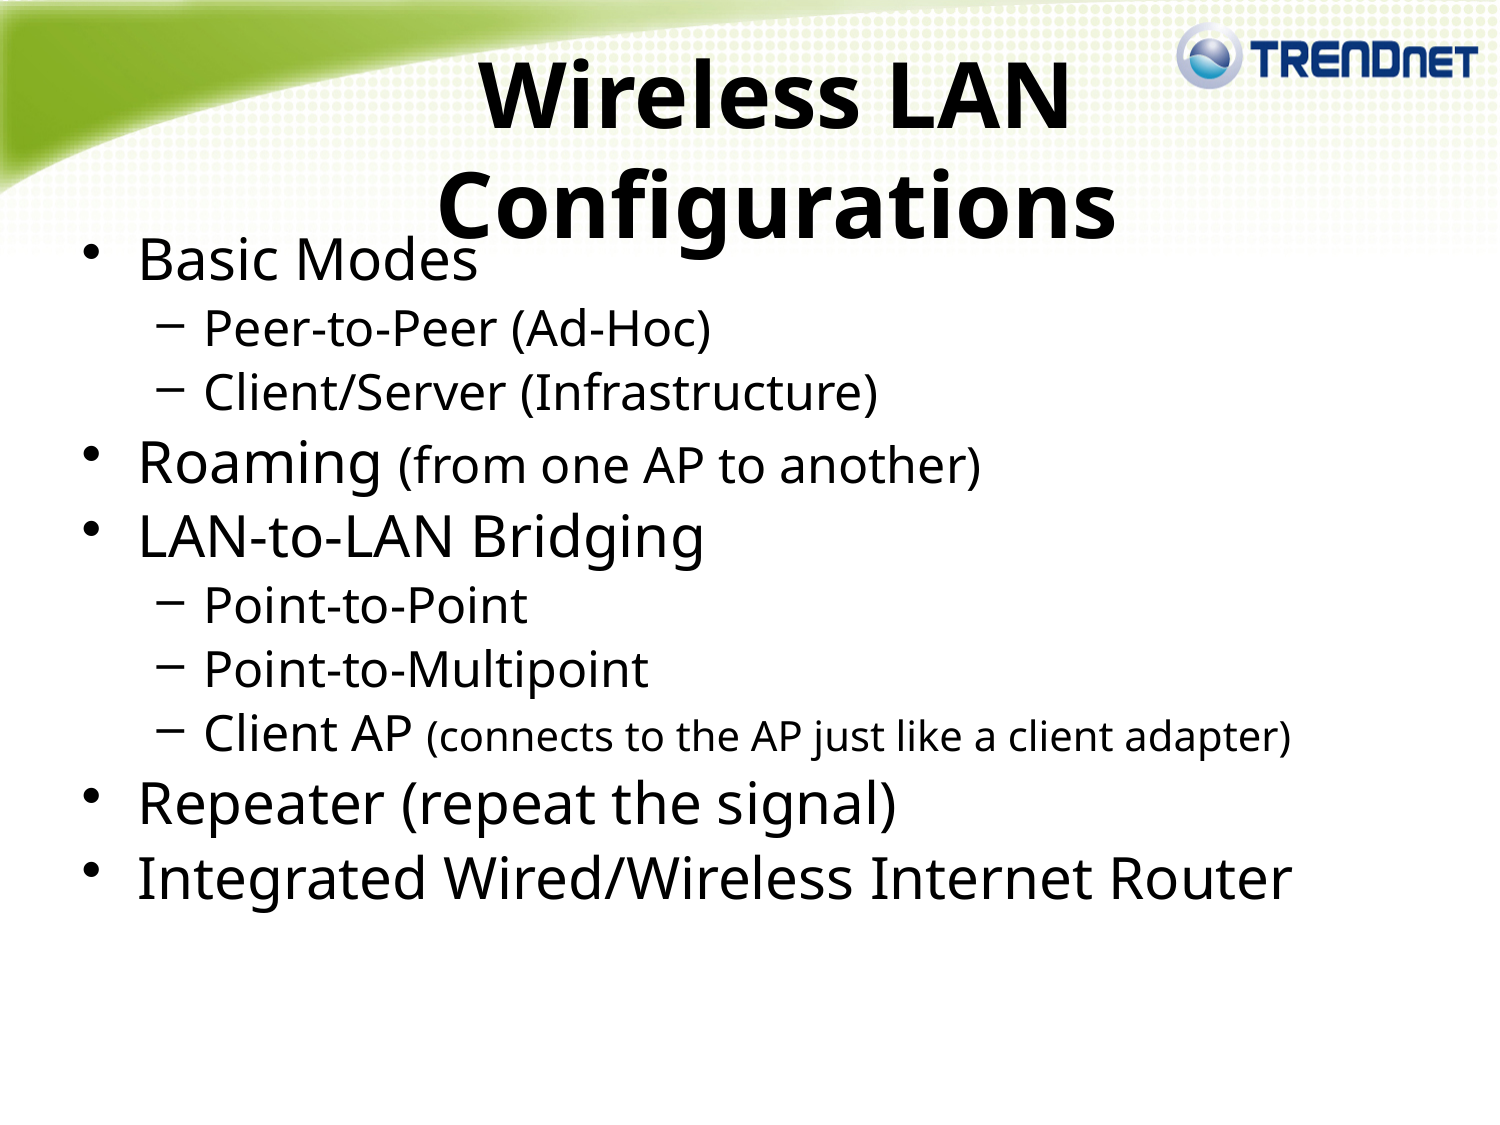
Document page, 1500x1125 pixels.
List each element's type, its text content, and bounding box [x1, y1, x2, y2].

title Wireless LAN Configurations [139, 89, 1415, 205]
list Basic Modes Peer-to-Peer (Ad-Hoc) Client/Server (Infrastructure) Roaming (from one AP to another) LAN-to-LAN Bridging Point-to-Point Point-to-Multipoint Client AP (connects to the AP just like a client adapter) Repeater (repeat the signal) Integrated Wired/Wireless Internet Router [66, 222, 1417, 961]
picture [0, 0, 1500, 257]
